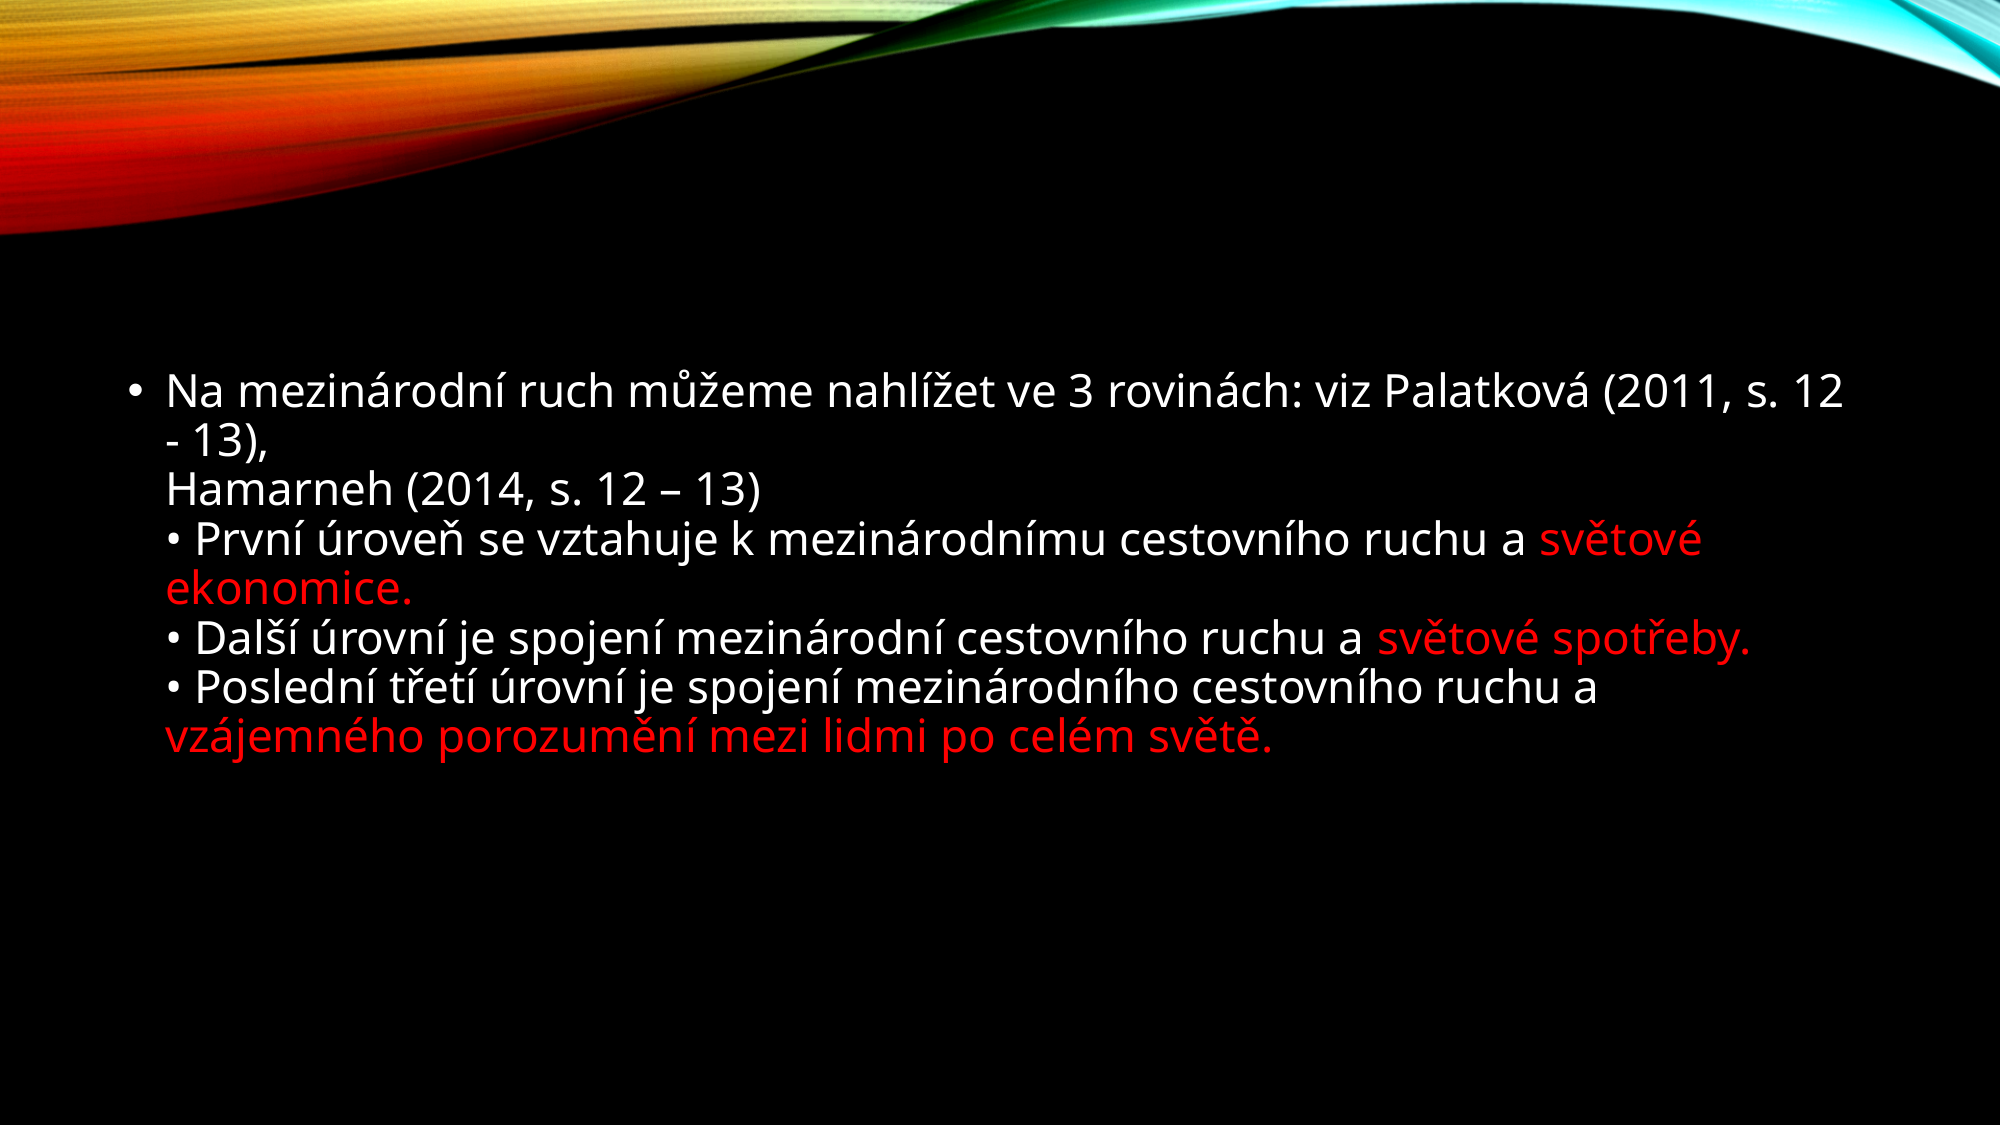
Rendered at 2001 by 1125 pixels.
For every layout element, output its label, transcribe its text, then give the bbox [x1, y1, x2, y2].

picture [0, 0, 2000, 237]
list Na mezinárodní ruch můžeme nahlížet ve 3 rovinách: viz Palatková (2011, s. 12 - 13), Hamarneh (2014, s. 12 – 13) • První úroveň se vztahuje k mezinárodnímu cestovního ruchu a světové ekonomice. • Další úrovní je spojení mezinárodní cestovního ruchu a světové spotřeby. • Poslední třetí úrovní je spojení mezinárodního cestovního ruchu a vzájemného porozumění mezi lidmi po celém světě. [112, 360, 1888, 1021]
